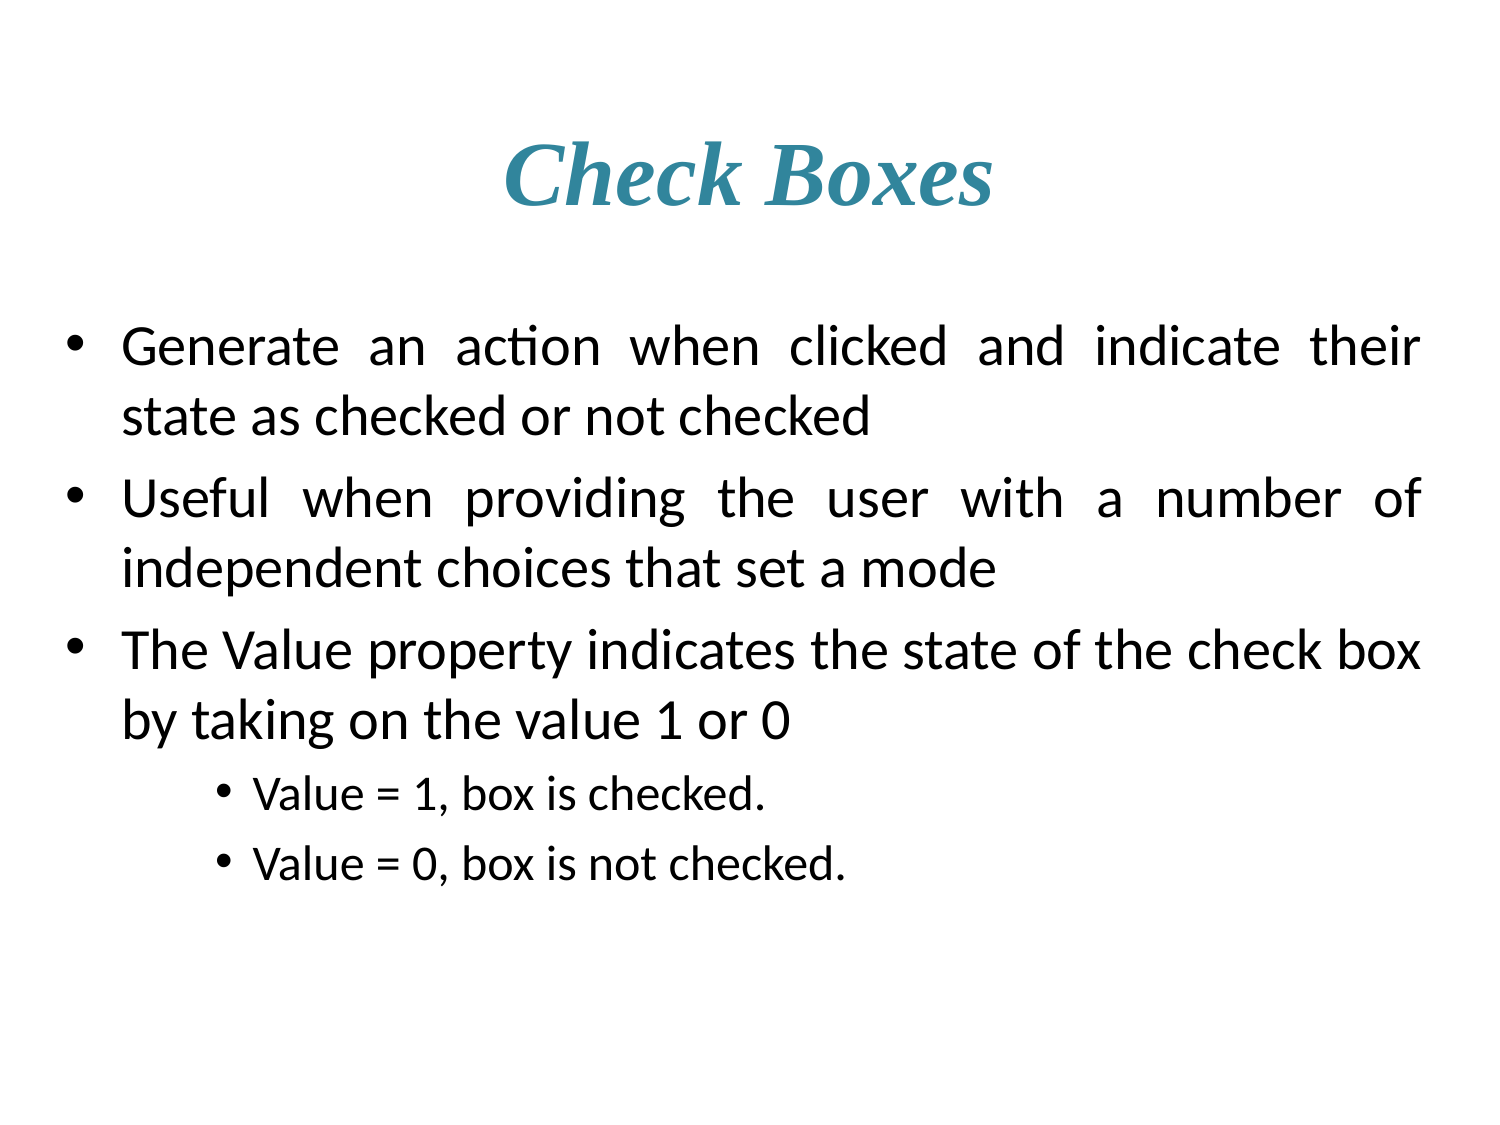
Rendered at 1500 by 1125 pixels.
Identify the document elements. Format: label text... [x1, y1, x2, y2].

list Generate an action when clicked and indicate their state as checked or not checked Useful when providing the user with a number of independent choices that set a mode The Value property indicates the state of the check box by taking on the value 1 or 0 Value = 1, box is checked. Value = 0, box is not checked. [50, 299, 1438, 1050]
title Check Boxes [112, 75, 1388, 263]
